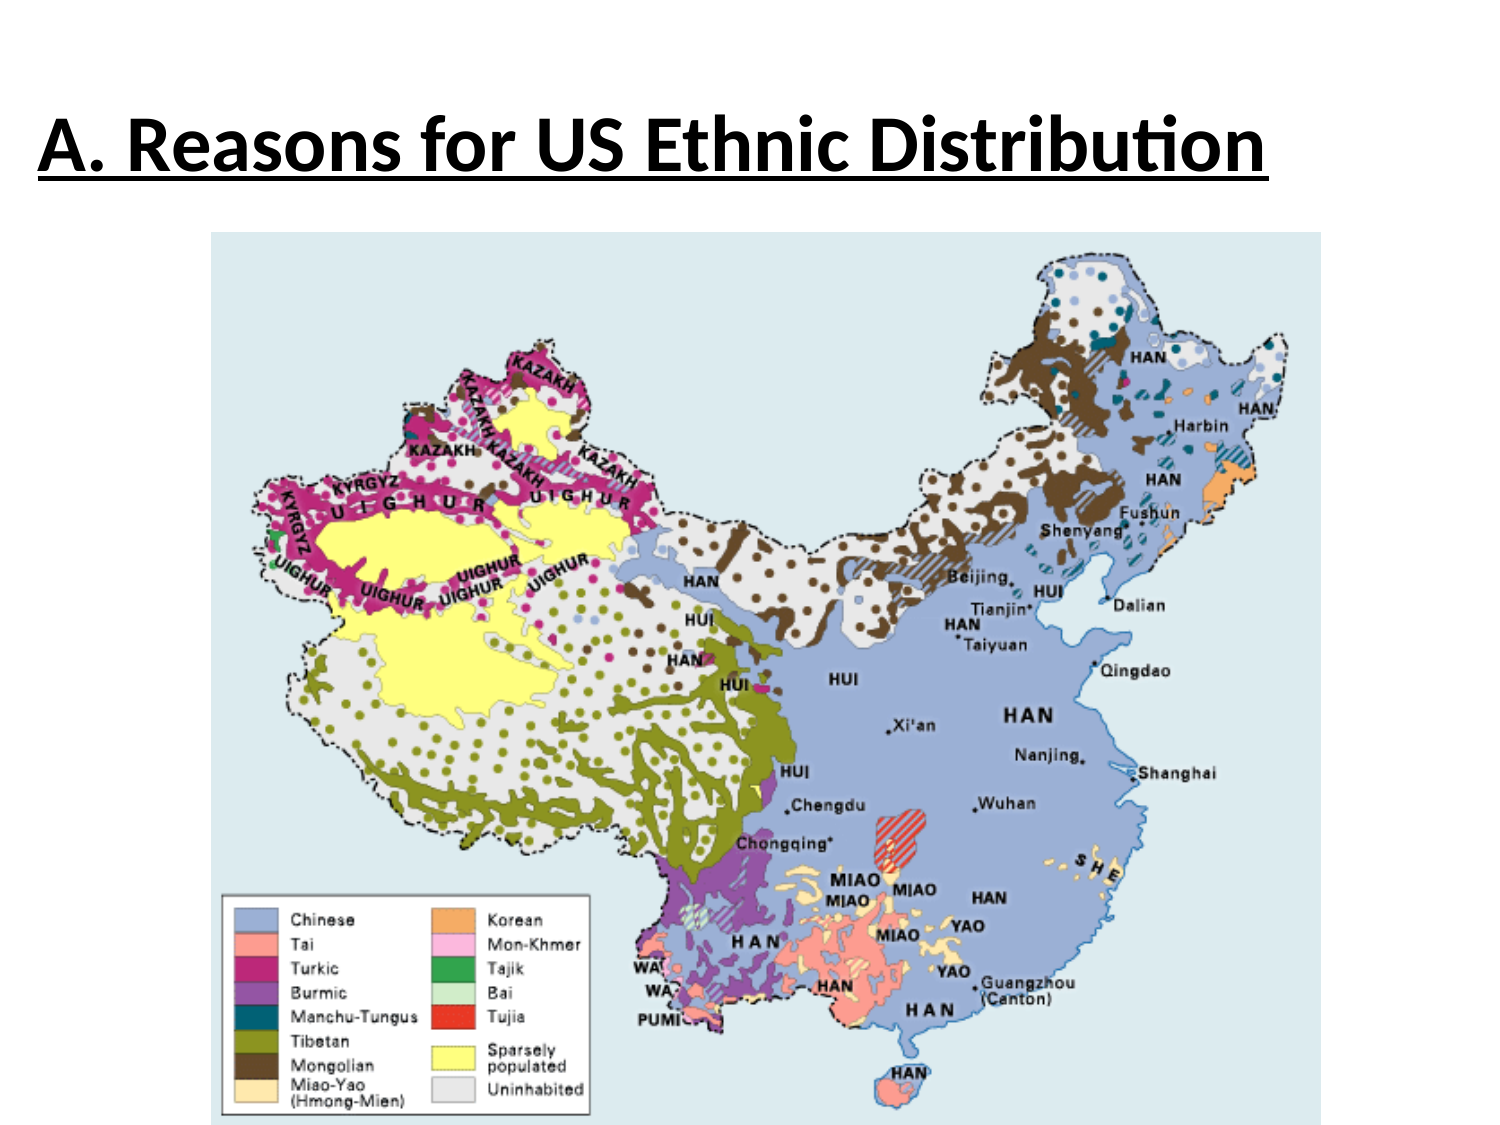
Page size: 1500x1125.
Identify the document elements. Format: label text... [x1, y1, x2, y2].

picture [210, 232, 1321, 1125]
title A. Reasons for US Ethnic Distribution [22, 45, 1448, 233]
